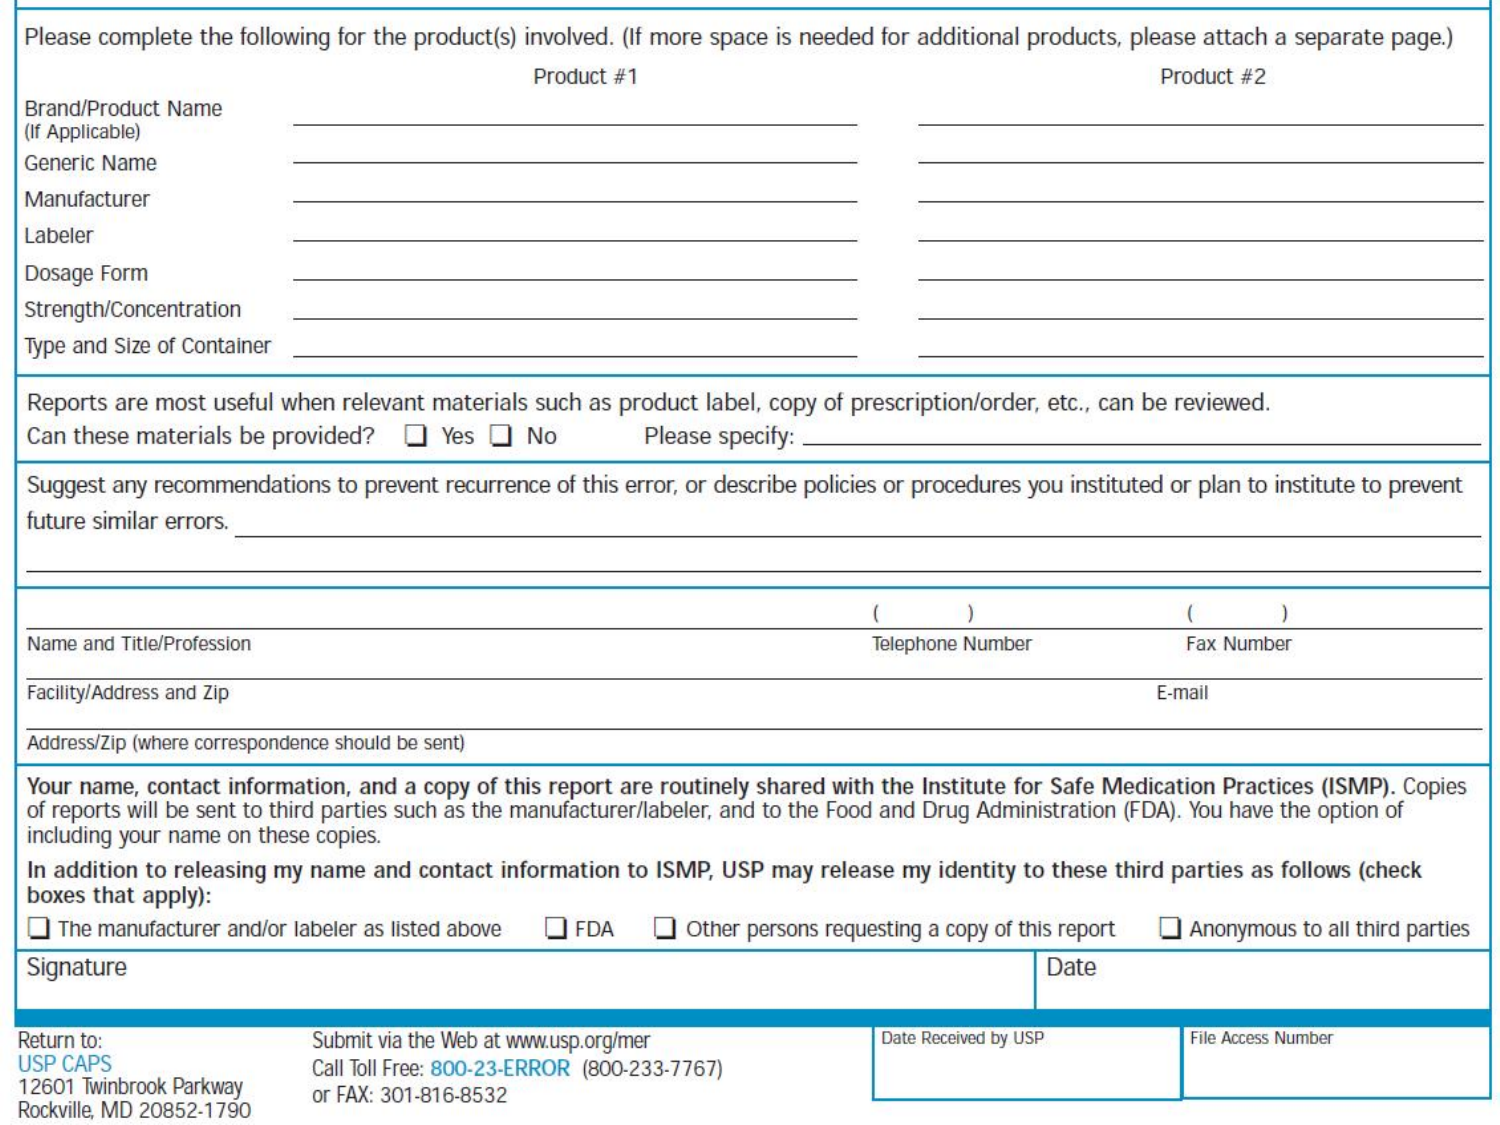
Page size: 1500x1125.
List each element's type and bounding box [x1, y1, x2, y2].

list [0, 0, 1500, 1125]
